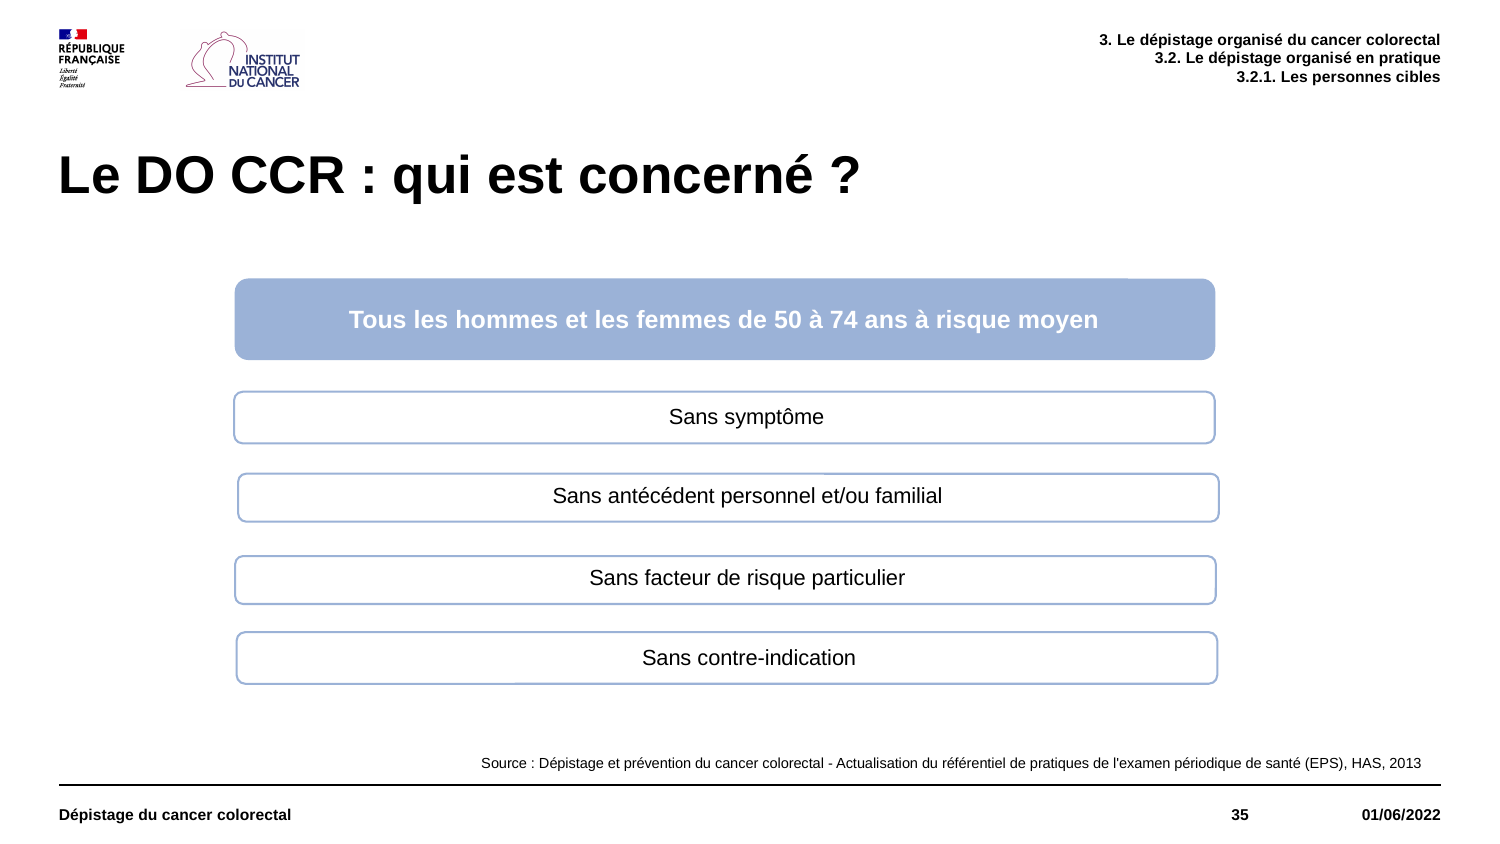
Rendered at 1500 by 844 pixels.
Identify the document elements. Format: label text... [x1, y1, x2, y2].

text_box Source : Dépistage et prévention du cancer colorectal - Actualisation du référentiel de pratiques de l'examen périodique de santé (EPS), HAS, 2013 [466, 746, 1500, 779]
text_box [234, 525, 1217, 629]
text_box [236, 635, 1218, 709]
list 3. Le dépistage organisé du cancer colorectal 3.2. Le dépistage organisé en pratique 3.2.1. Les personnes cibles [543, 29, 1441, 89]
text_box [237, 470, 1220, 529]
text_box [234, 254, 1216, 363]
slide_number 35 [1028, 784, 1249, 844]
picture [180, 29, 305, 91]
title Le DO CCR : qui est concerné ? [59, 147, 1441, 266]
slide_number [1249, 784, 1441, 844]
picture [47, 17, 136, 107]
footer Dépistage du cancer colorectal [59, 784, 1028, 844]
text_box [233, 363, 1215, 468]
